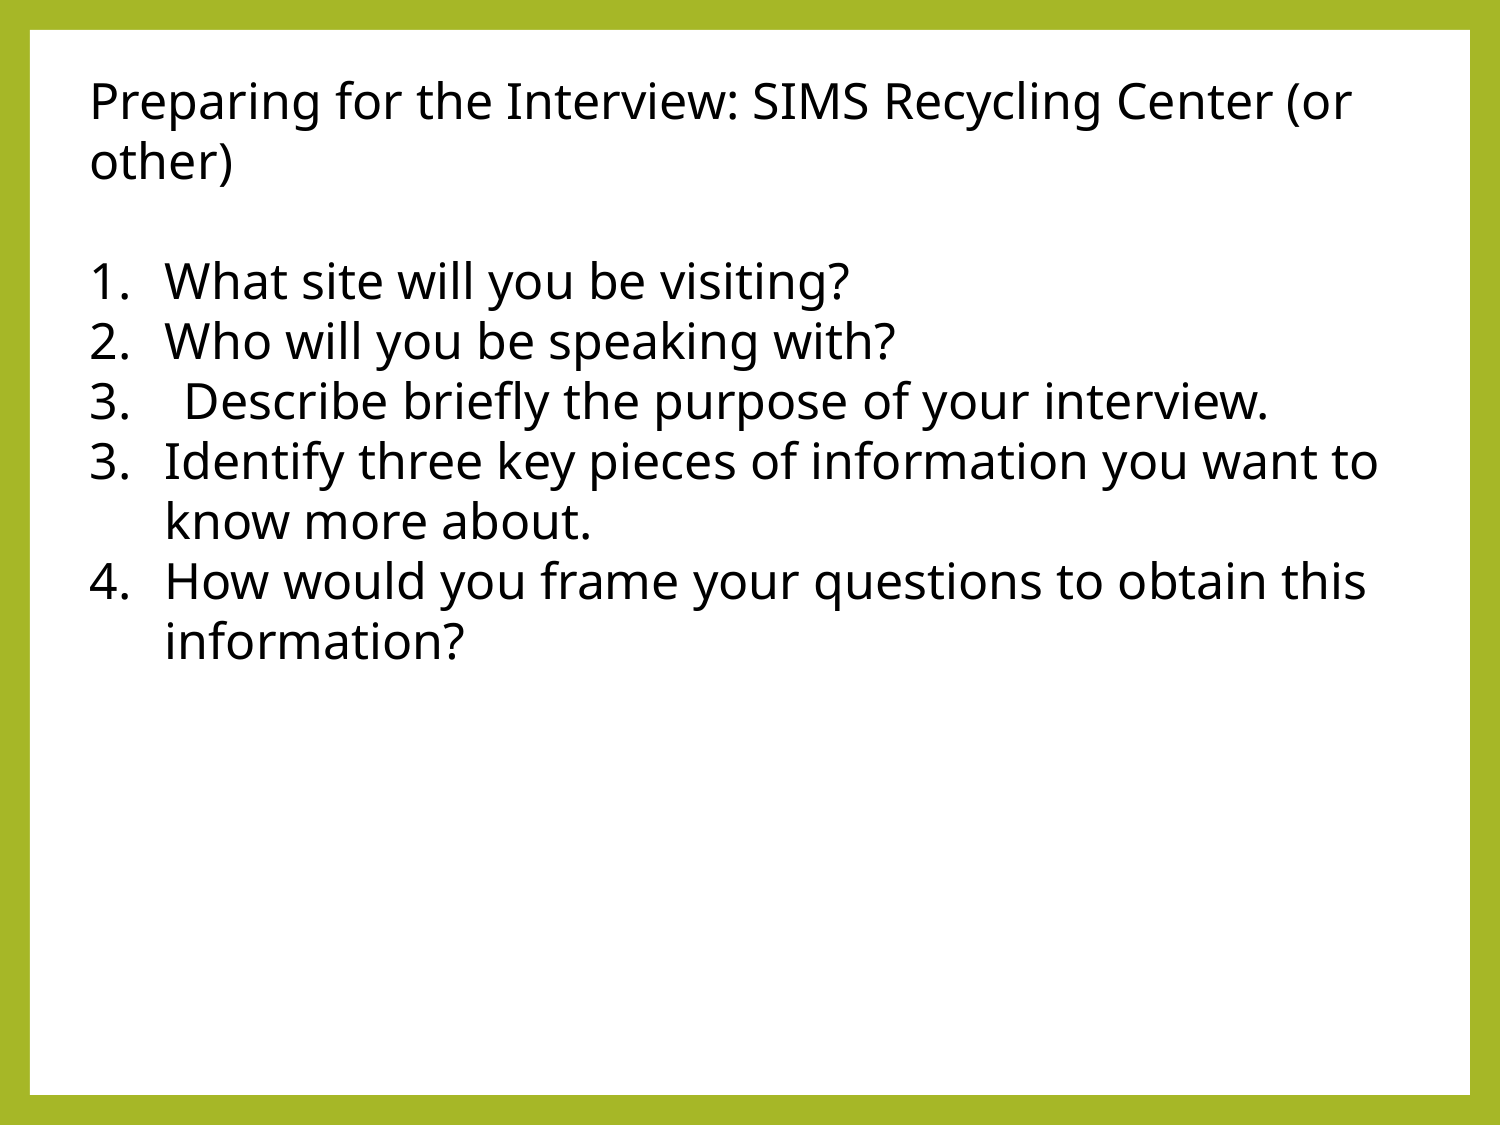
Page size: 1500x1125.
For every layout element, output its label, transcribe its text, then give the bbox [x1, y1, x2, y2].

text_box Preparing for the Interview: SIMS Recycling Center (or other) What site will you be visiting? Who will you be speaking with? 3. Describe briefly the purpose of your interview. Identify three key pieces of information you want to know more about. How would you frame your questions to obtain this information? [74, 62, 1438, 678]
